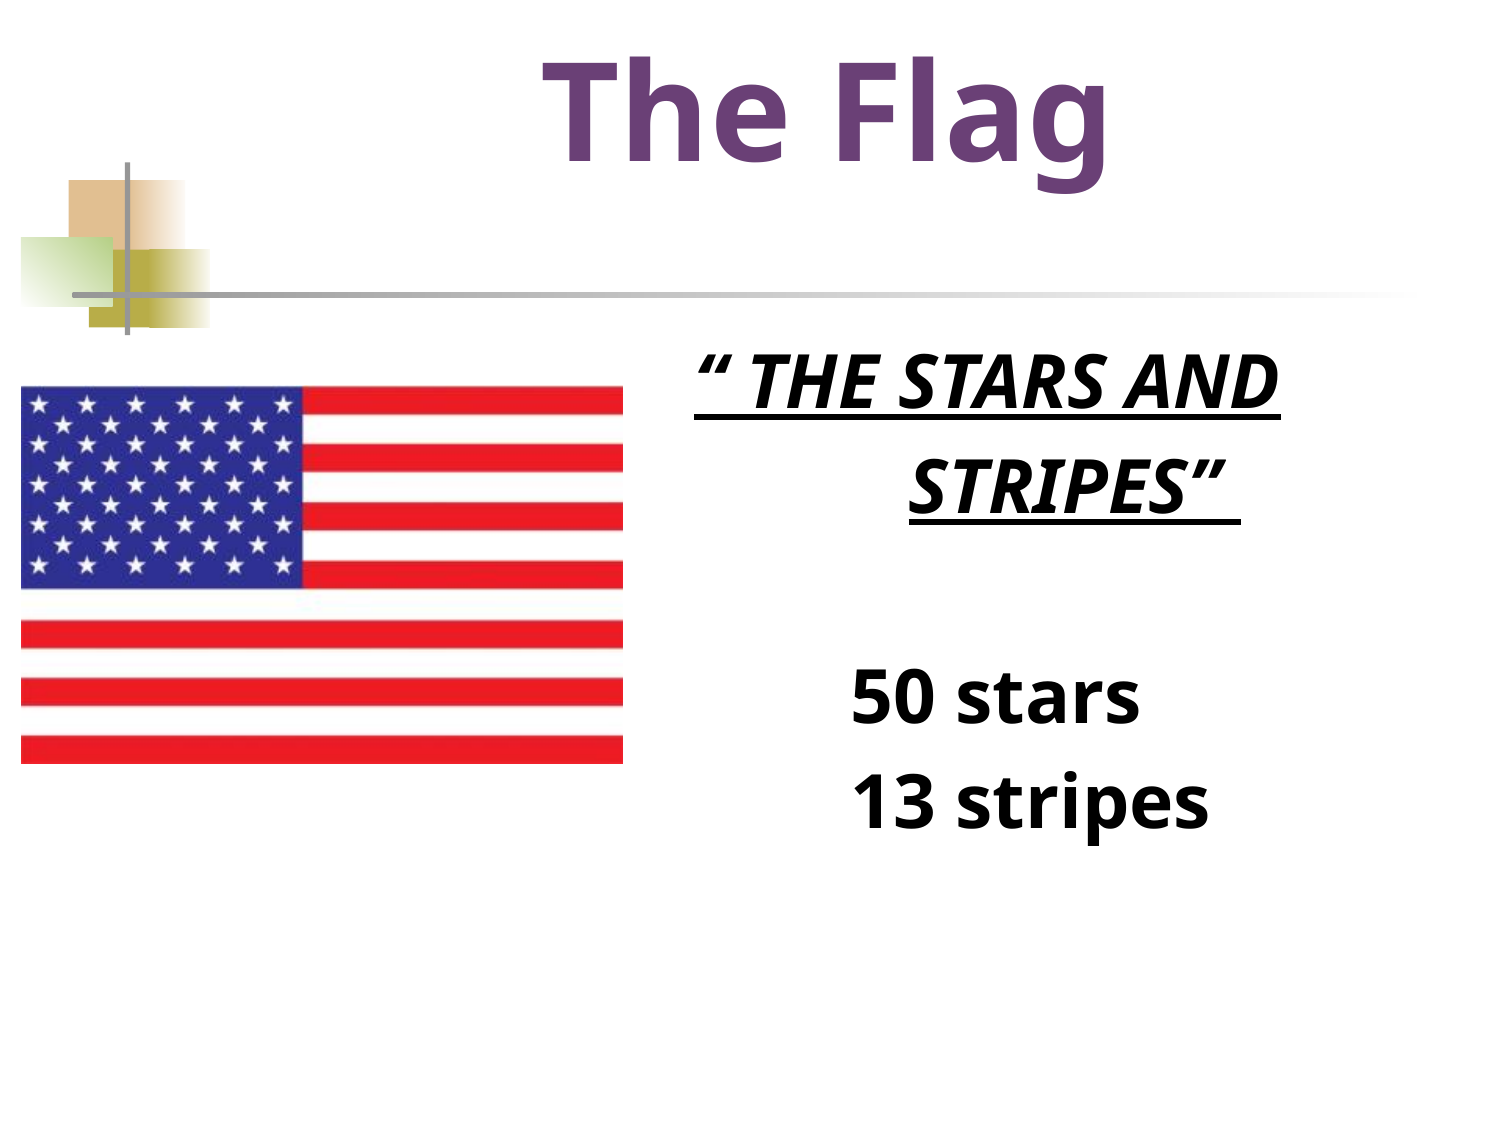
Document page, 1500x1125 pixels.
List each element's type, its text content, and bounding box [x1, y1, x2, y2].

list “ THE STARS AND STRIPES” 50 stars 13 stripes [679, 326, 1500, 1096]
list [21, 385, 623, 764]
title The Flag [525, 0, 1456, 197]
